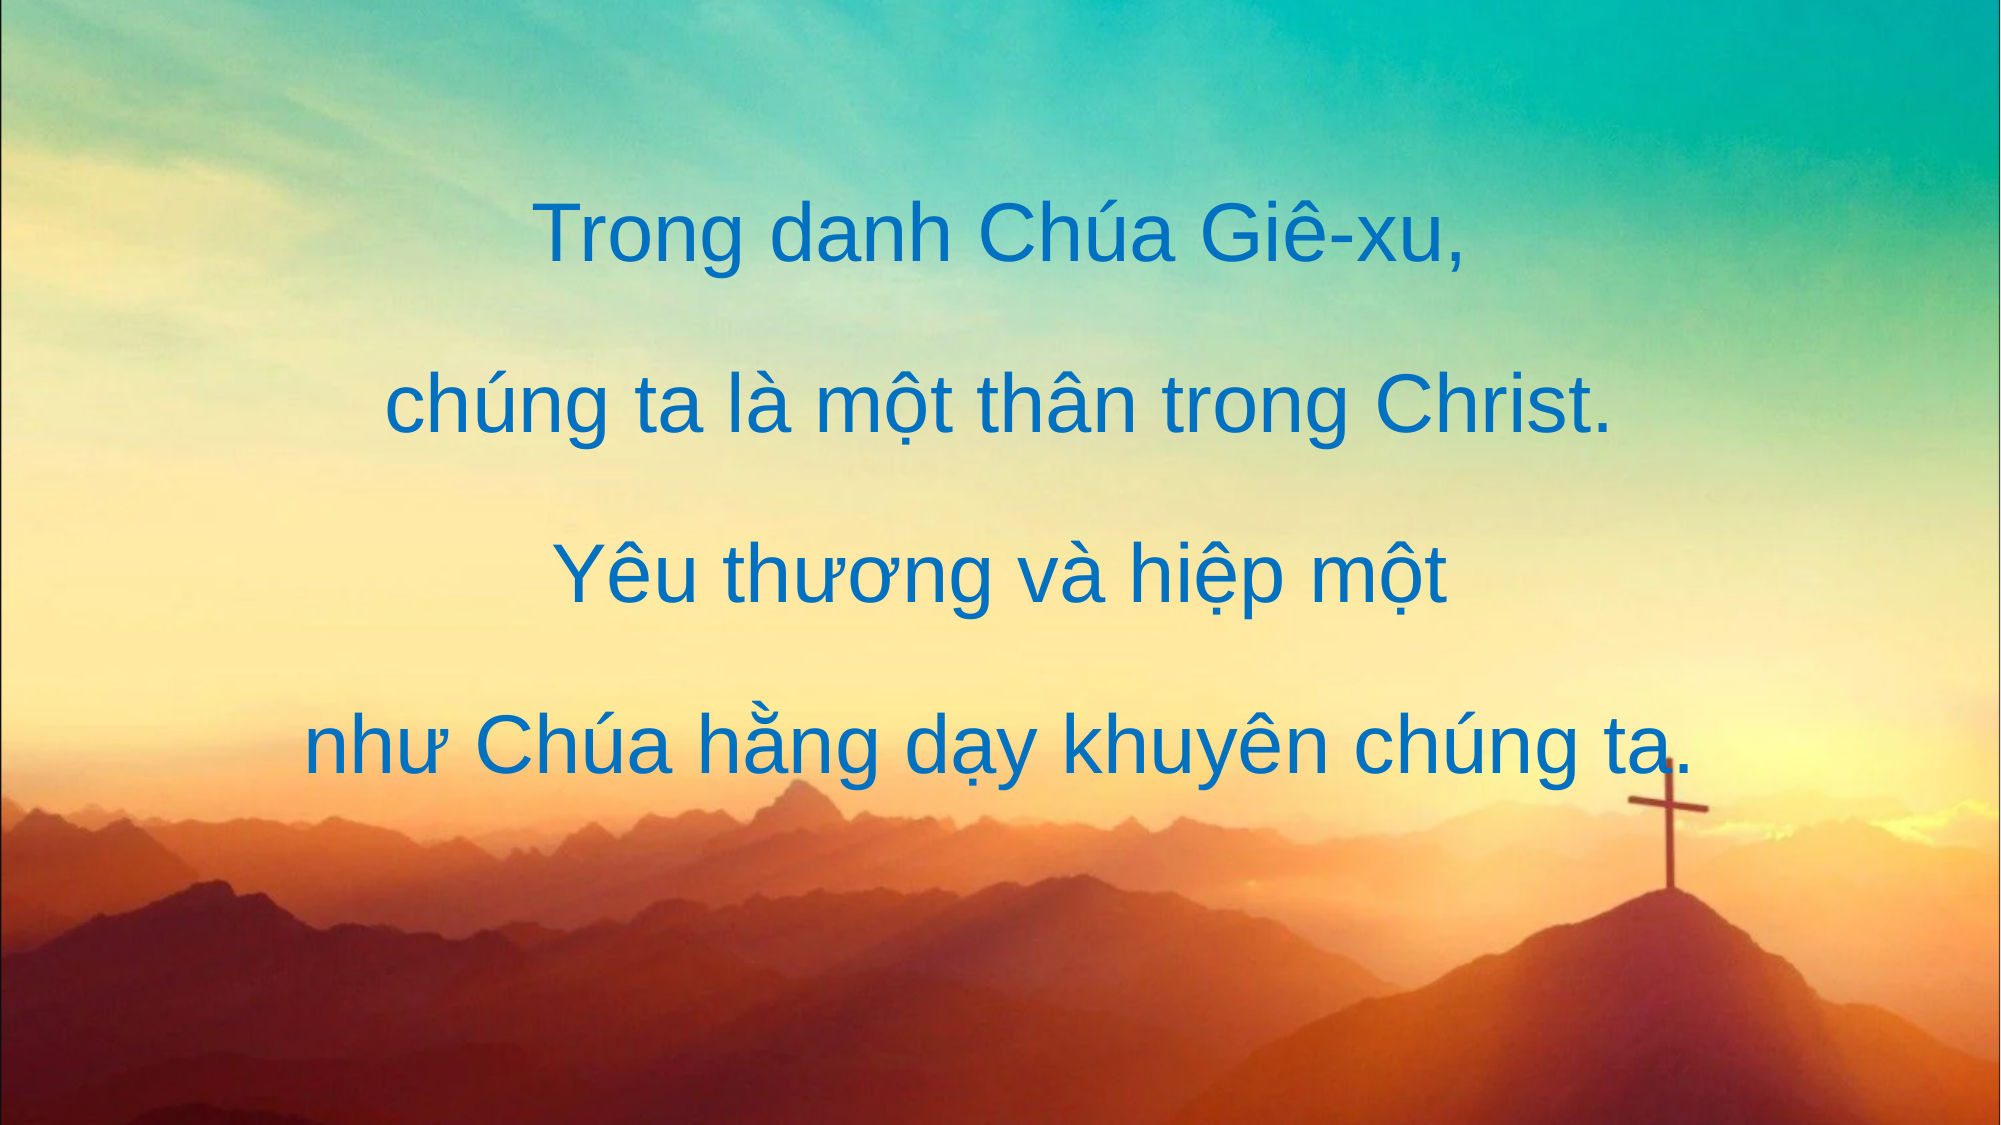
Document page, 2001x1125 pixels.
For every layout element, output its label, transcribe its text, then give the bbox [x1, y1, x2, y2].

list Trong danh Chúa Giê-xu, chúng ta là một thân trong Christ. Yêu thương và hiệp một như Chúa hằng dạy khuyên chúng ta. [0, 0, 2000, 1125]
